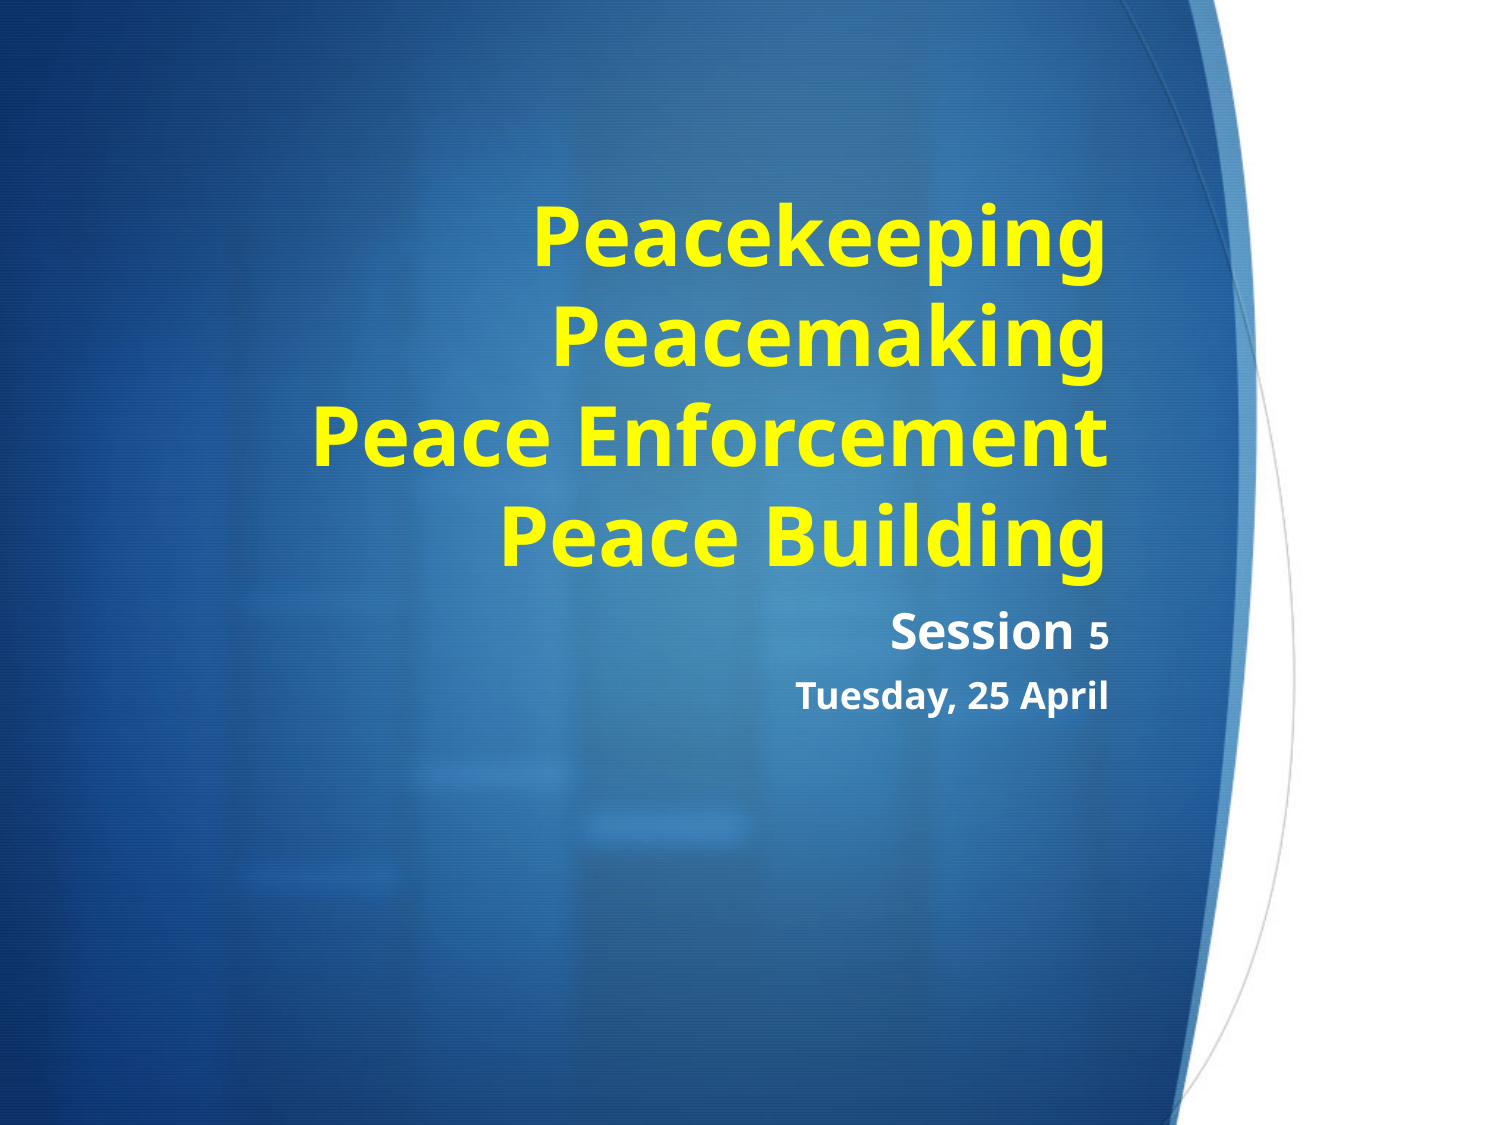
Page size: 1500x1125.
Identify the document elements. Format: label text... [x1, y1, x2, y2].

title Peacekeeping Peacemaking Peace Enforcement Peace Building [75, 195, 1125, 591]
picture [0, 0, 1500, 1125]
list Session 5 Tuesday, 25 April [275, 592, 1125, 839]
